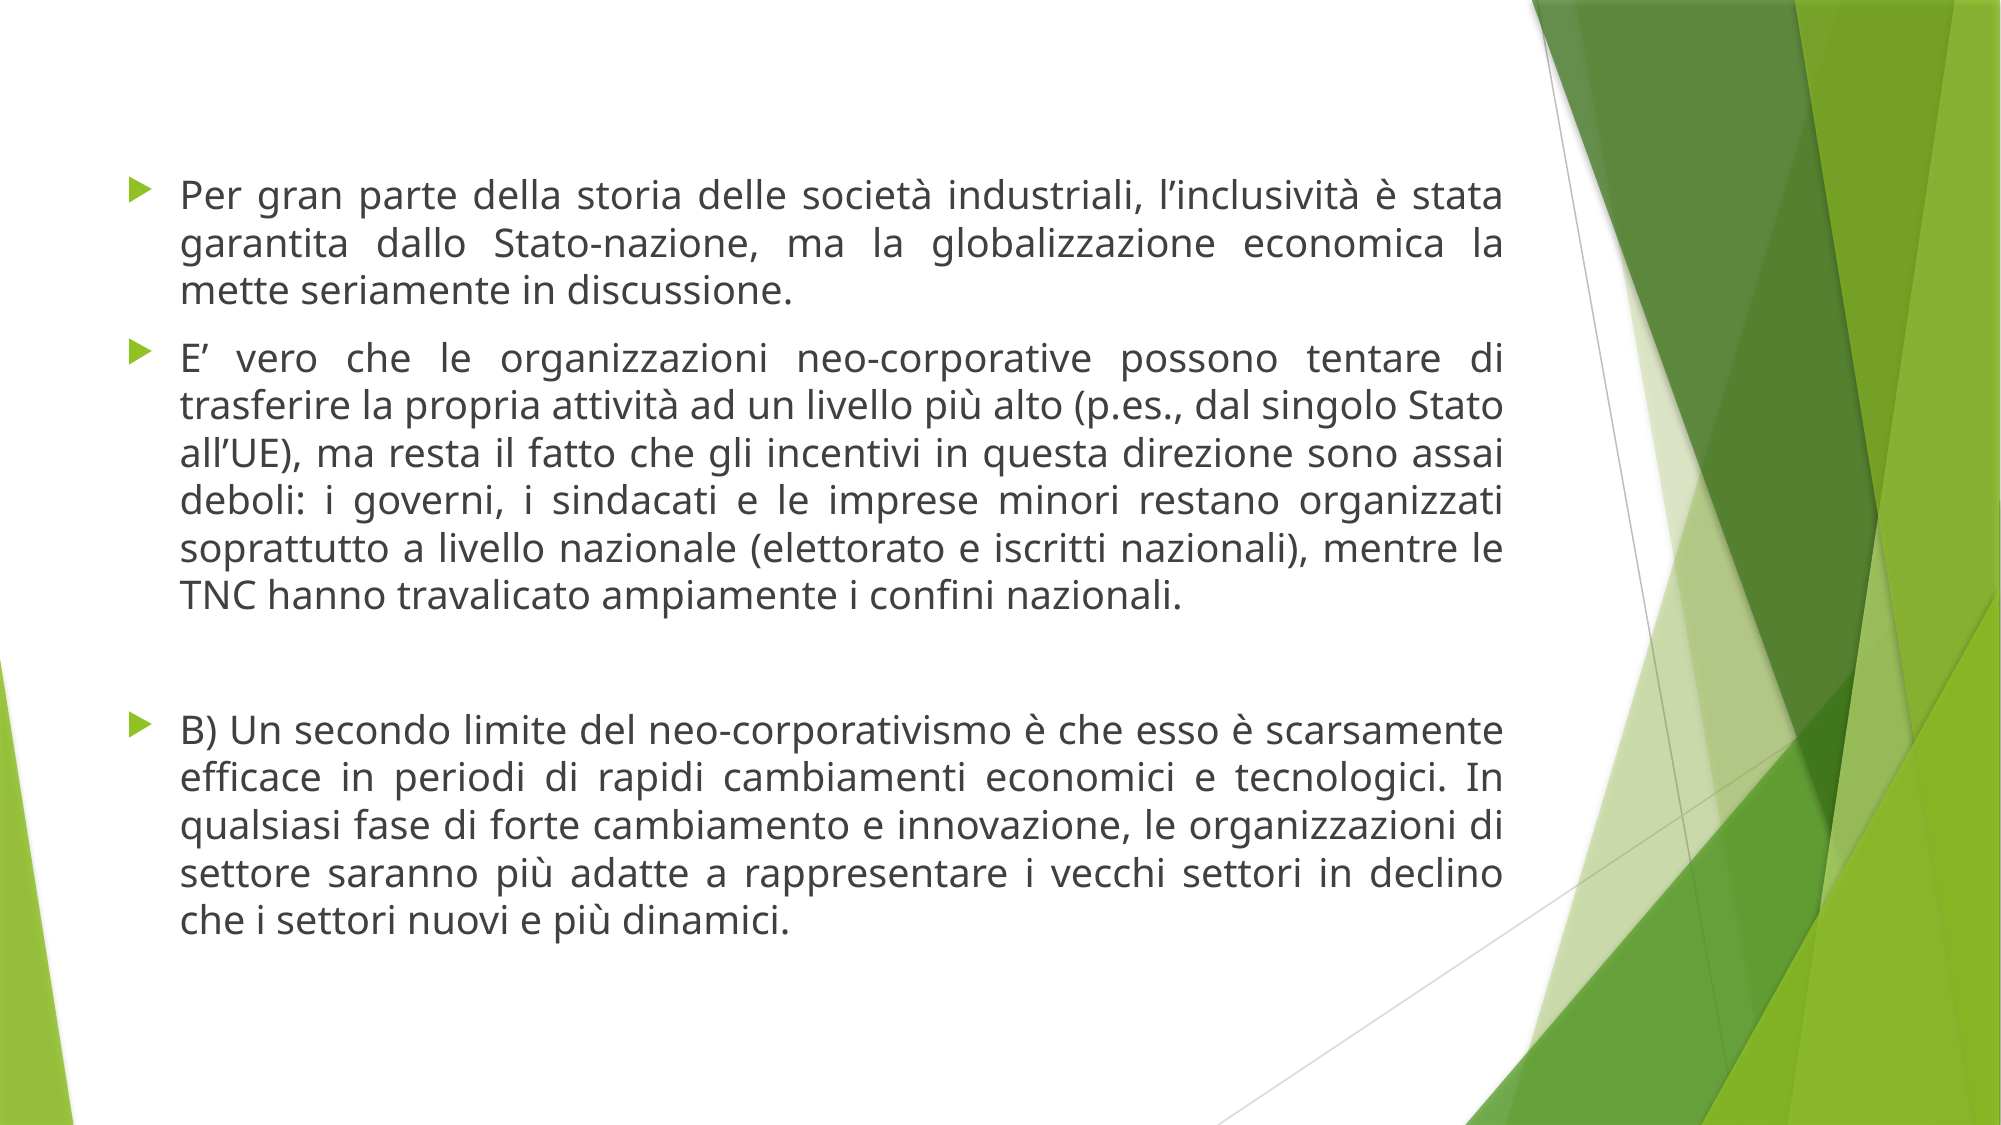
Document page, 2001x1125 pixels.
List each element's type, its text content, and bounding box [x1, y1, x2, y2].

list Per gran parte della storia delle società industriali, l’inclusività è stata garantita dallo Stato-nazione, ma la globalizzazione economica la mette seriamente in discussione. E’ vero che le organizzazioni neo-corporative possono tentare di trasferire la propria attività ad un livello più alto (p.es., dal singolo Stato all’UE), ma resta il fatto che gli incentivi in questa direzione sono assai deboli: i governi, i sindacati e le imprese minori restano organizzati soprattutto a livello nazionale (elettorato e iscritti nazionali), mentre le TNC hanno travalicato ampiamente i confini nazionali. B) Un secondo limite del neo-corporativismo è che esso è scarsamente efficace in periodi di rapidi cambiamenti economici e tecnologici. In qualsiasi fase di forte cambiamento e innovazione, le organizzazioni di settore saranno più adatte a rappresentare i vecchi settori in declino che i settori nuovi e più dinamici. [111, 162, 1522, 1064]
